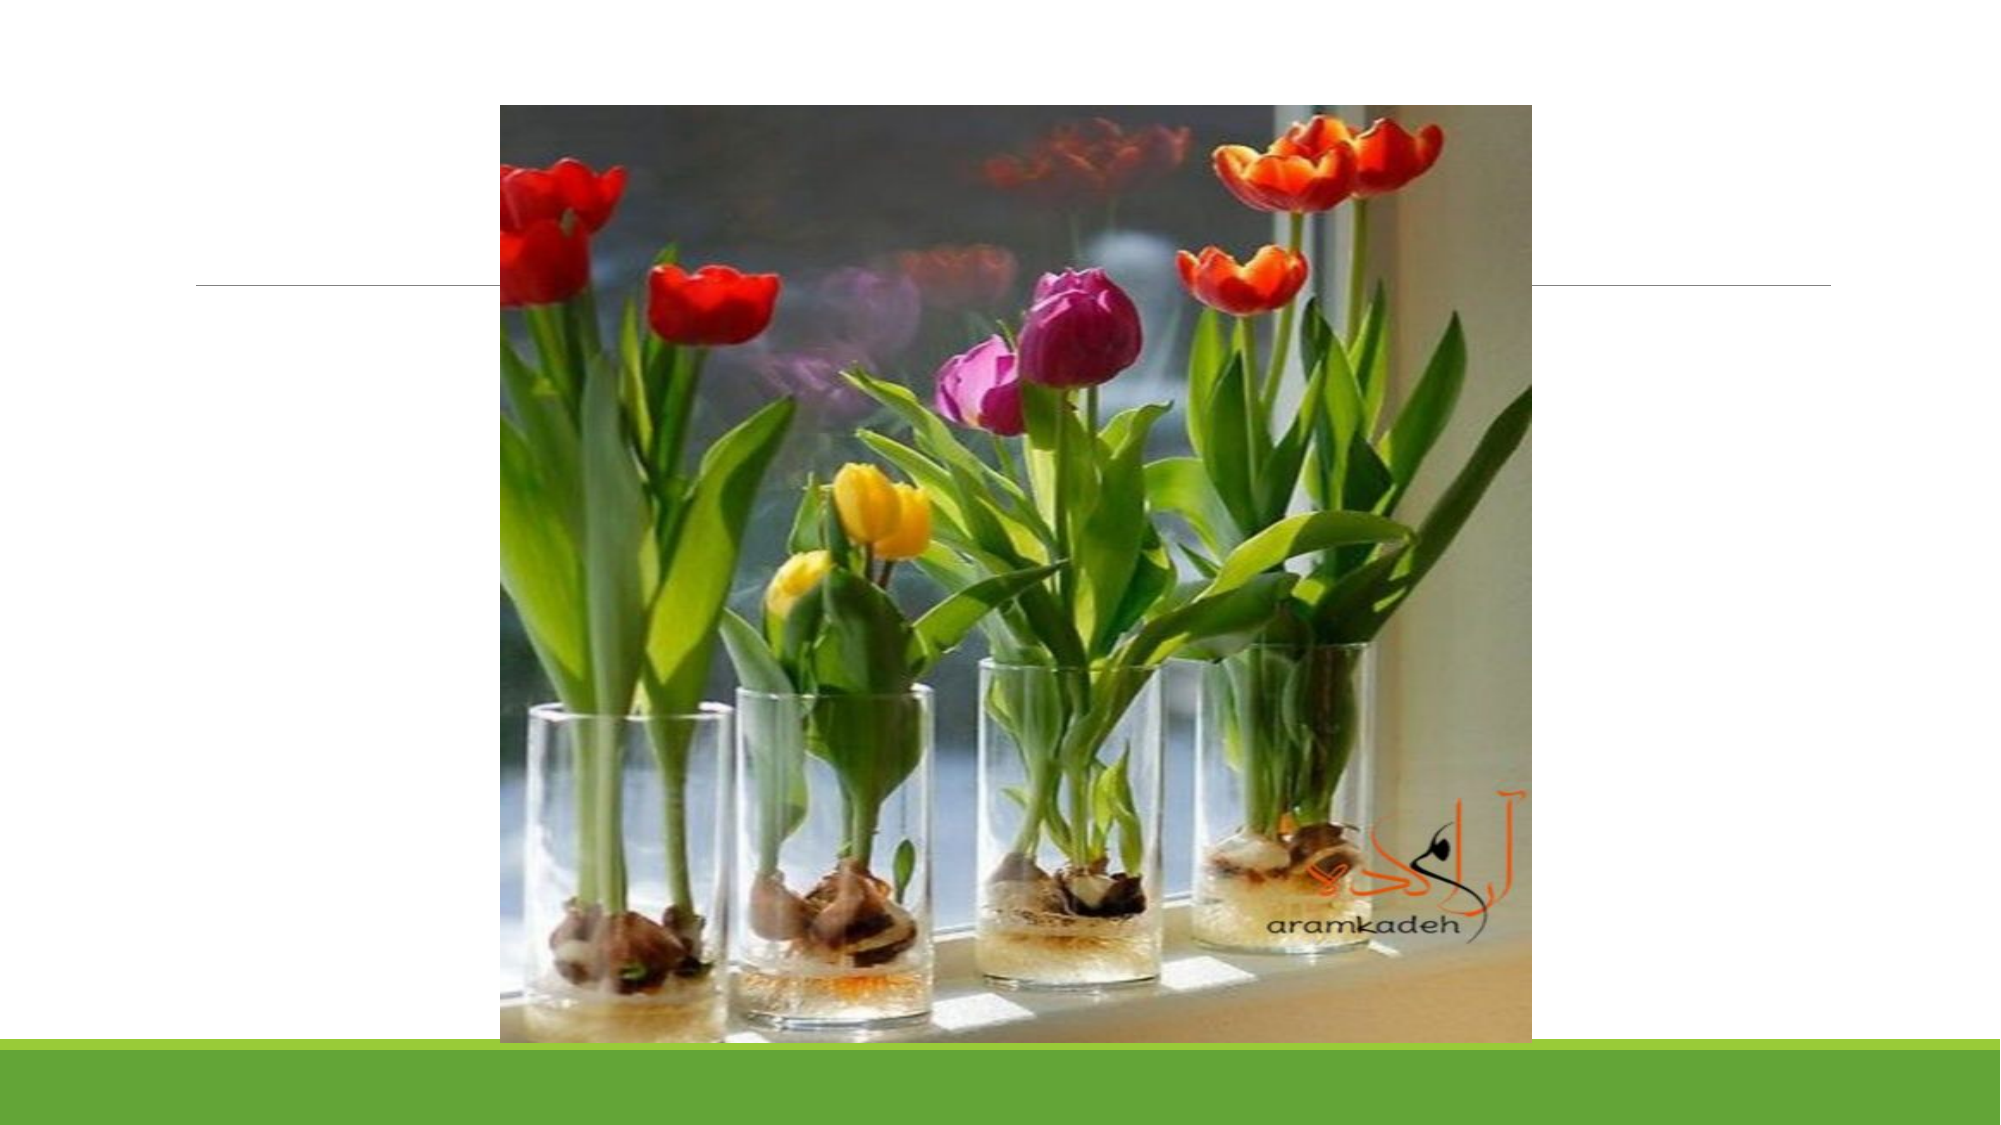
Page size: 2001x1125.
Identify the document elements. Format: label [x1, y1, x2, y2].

list [499, 104, 1532, 1044]
